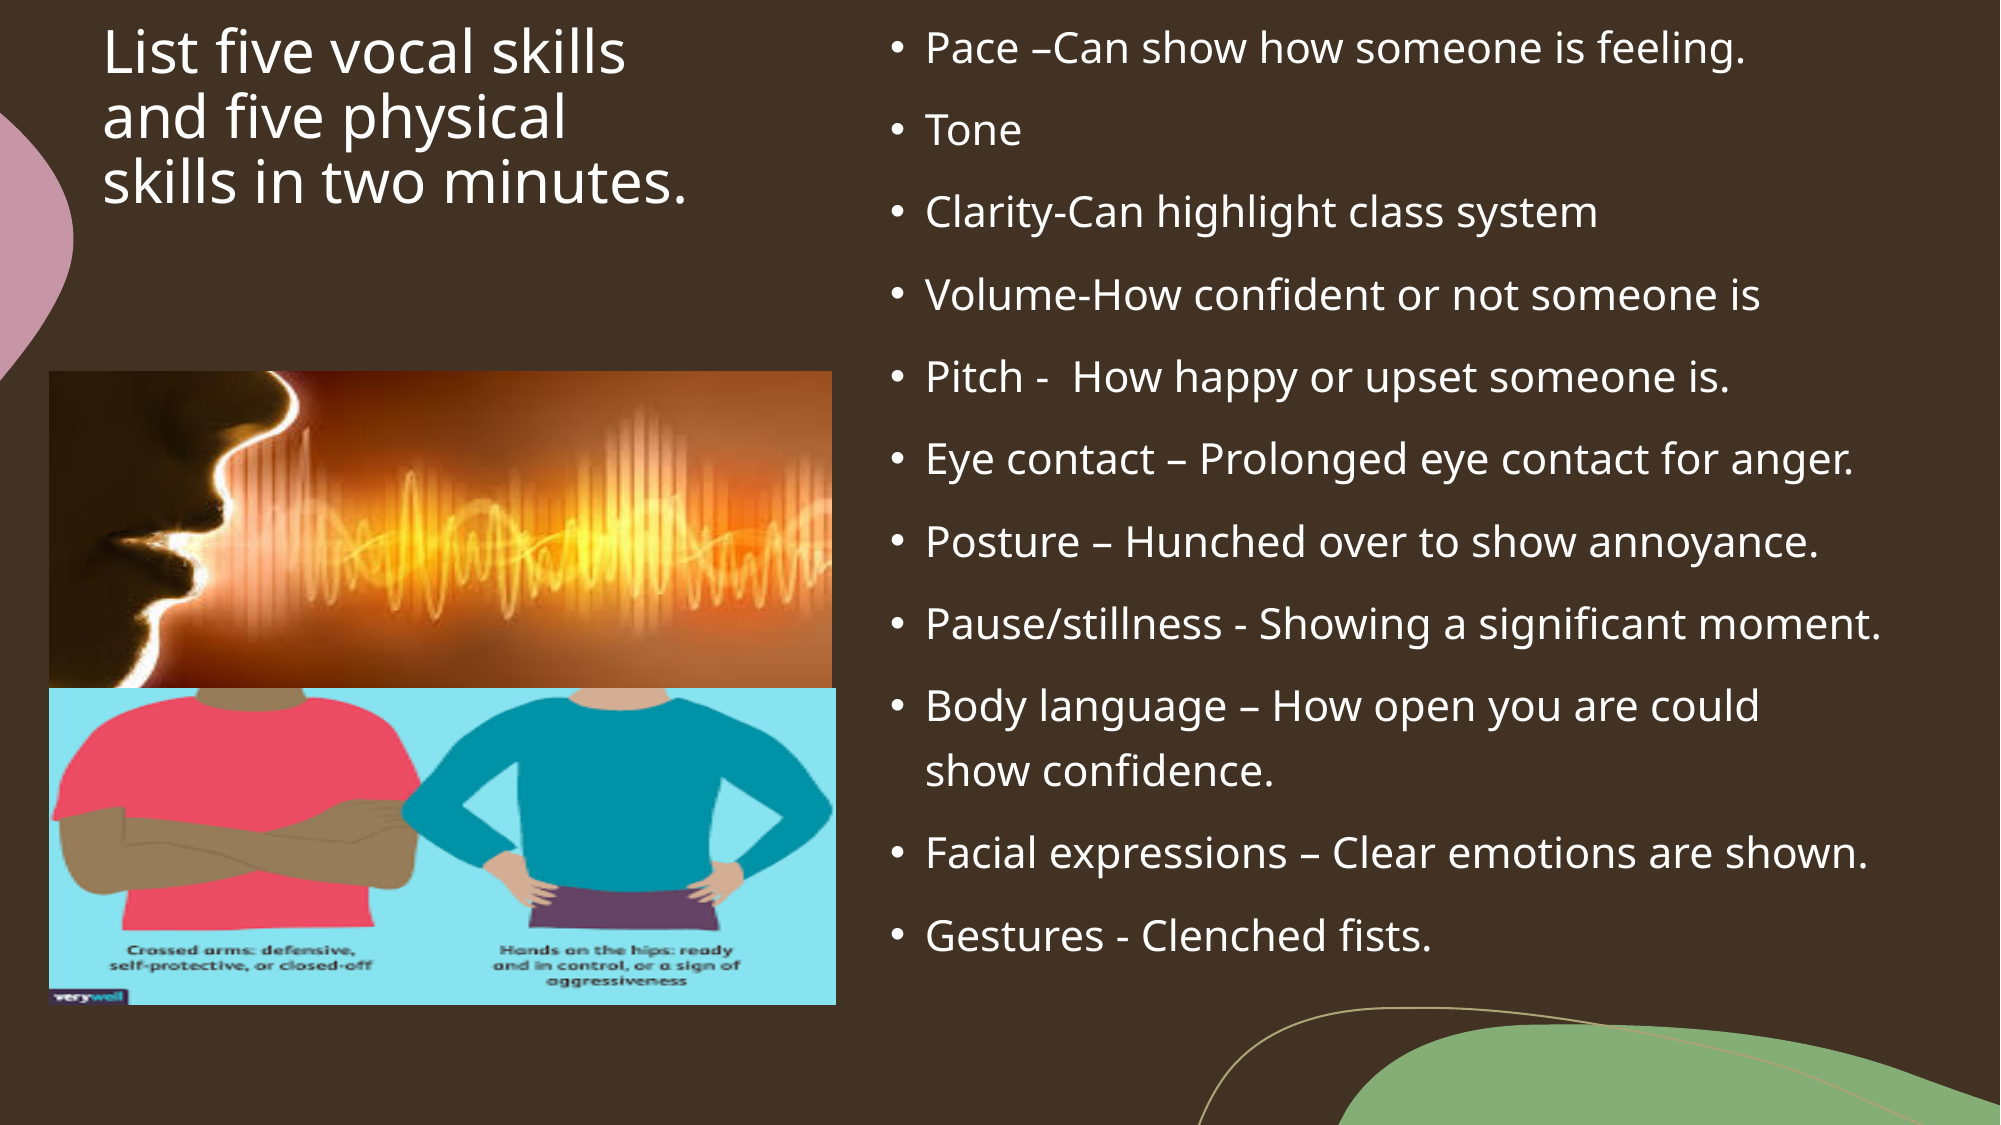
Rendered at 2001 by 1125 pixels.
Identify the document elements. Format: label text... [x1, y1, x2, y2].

title List five vocal skills and five physical skills in two minutes. [87, 14, 713, 265]
picture [49, 371, 836, 1005]
list Pace –Can show how someone is feeling. Tone Clarity-Can highlight class system Volume-How confident or not someone is Pitch - How happy or upset someone is. Eye contact – Prolonged eye contact for anger. Posture – Hunched over to show annoyance. Pause/stillness - Showing a significant moment. Body language – How open you are could show confidence. Facial expressions – Clear emotions are shown. Gestures - Clenched fists. [875, 0, 1979, 989]
